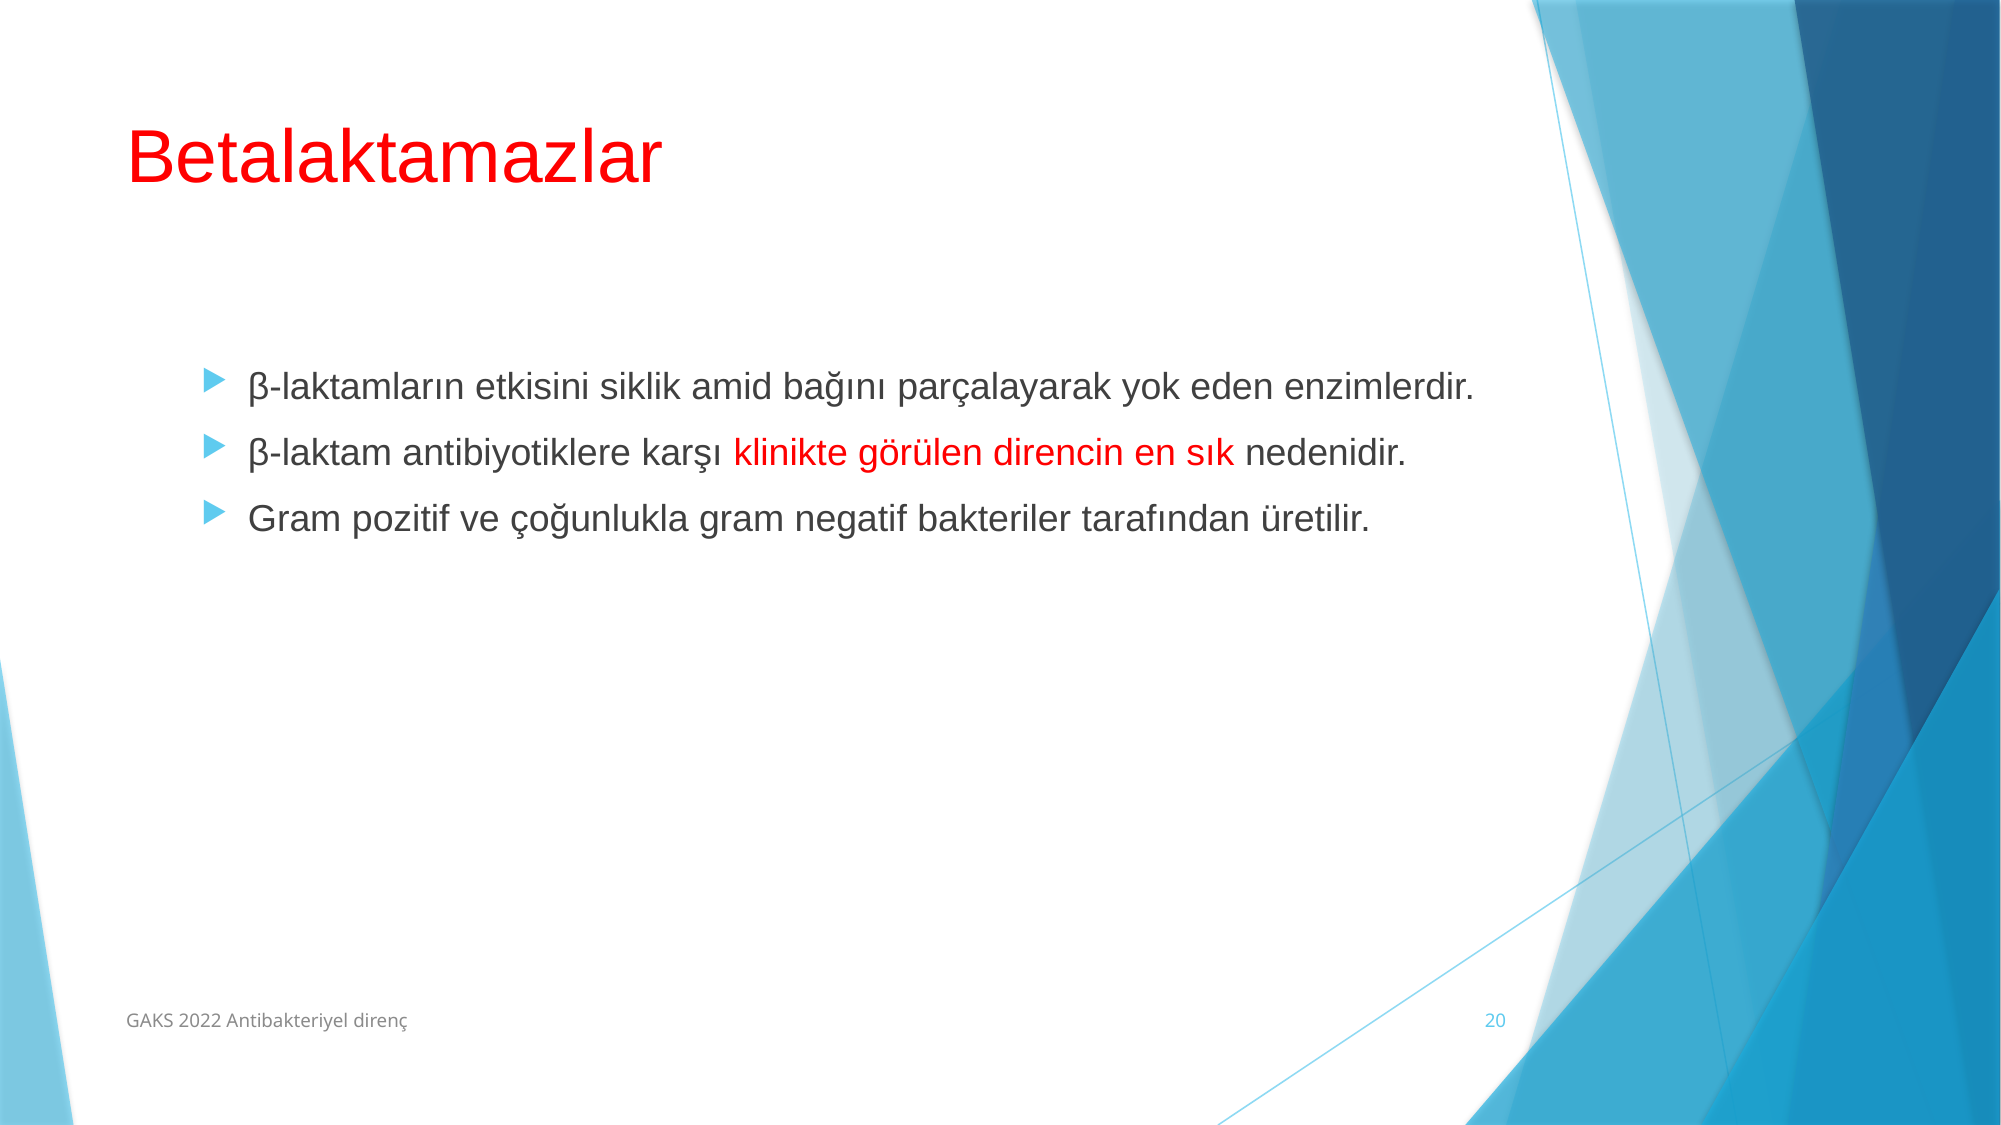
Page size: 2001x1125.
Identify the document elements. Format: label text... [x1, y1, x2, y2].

list β-laktamların etkisini siklik amid bağını parçalayarak yok eden enzimlerdir. β-laktam antibiyotiklere karşı klinikte görülen direncin en sık nedenidir. Gram pozitif ve çoğunlukla gram negatif bakteriler tarafından üretilir. [111, 354, 1522, 992]
slide_number 20 [1409, 991, 1522, 1051]
title Betalaktamazlar [111, 99, 1522, 317]
footer GAKS 2022 Antibakteriyel direnç [111, 991, 1145, 1051]
